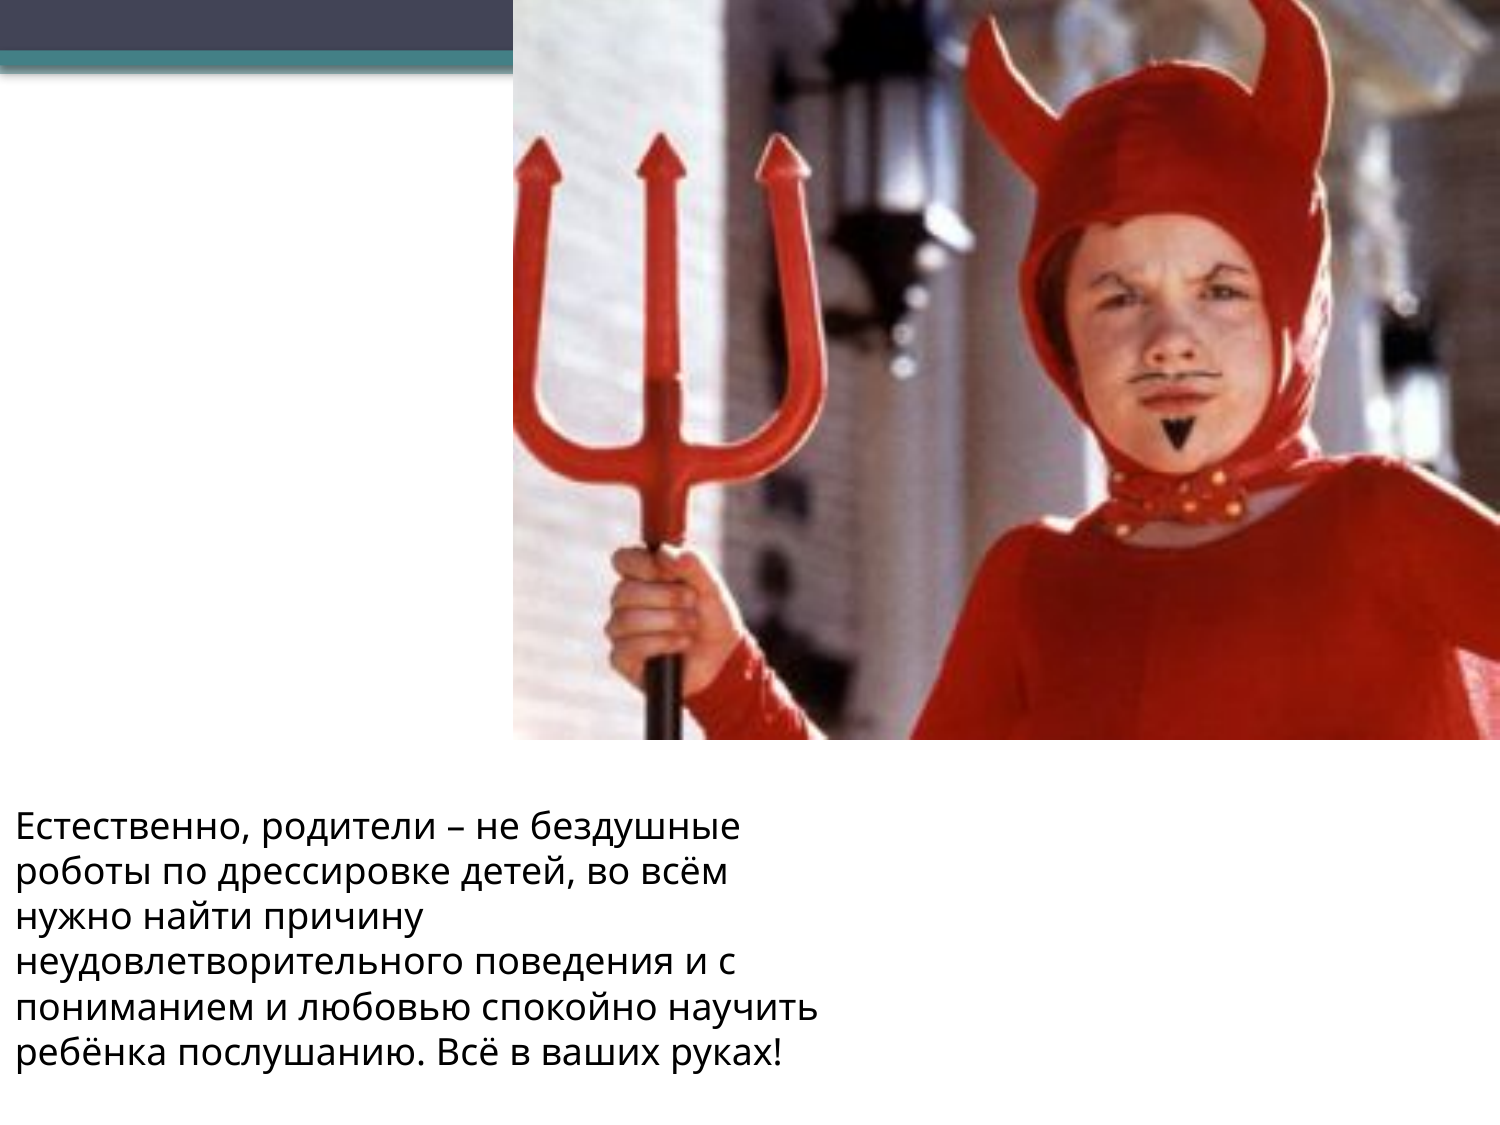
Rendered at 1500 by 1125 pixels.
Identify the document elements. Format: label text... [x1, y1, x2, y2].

title Естественно, родители – не бездушные роботы по дрессировке детей, во всём нужно найти причину неудовлетворительного поведения и с пониманием и любовью спокойно научить ребёнка послушанию. Всё в ваших руках! [0, 751, 845, 1125]
picture [513, 0, 1500, 740]
